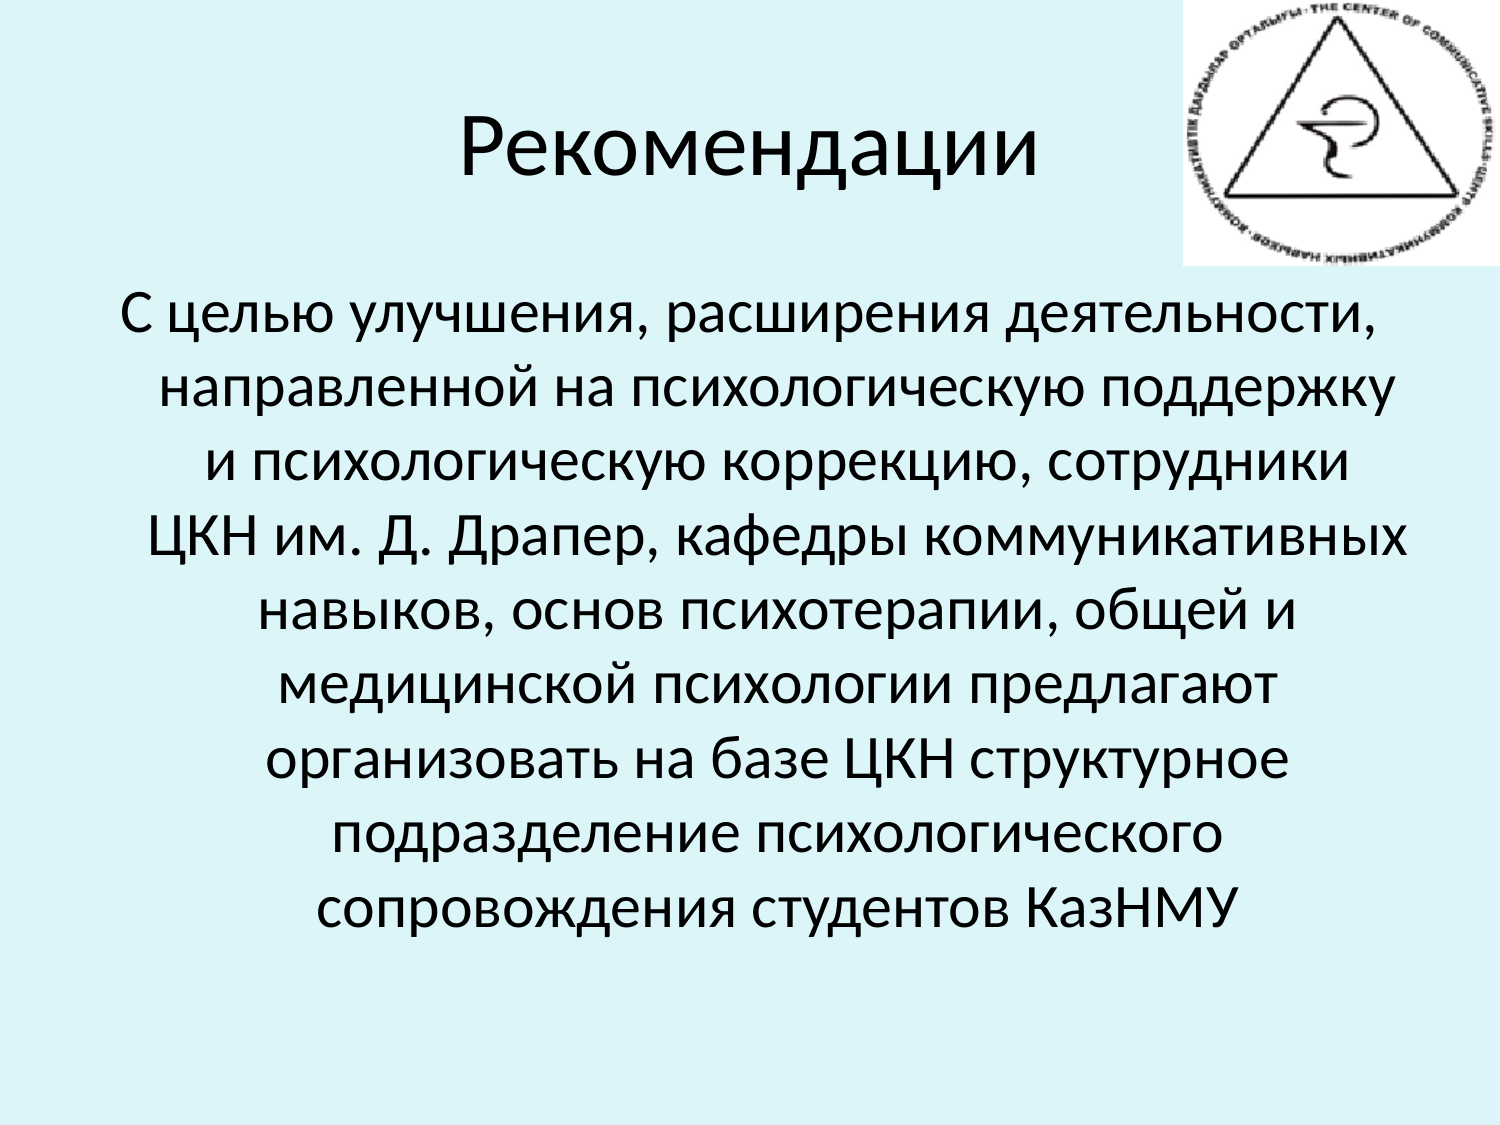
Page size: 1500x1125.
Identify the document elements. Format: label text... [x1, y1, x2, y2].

picture [1183, 0, 1500, 267]
list С целью улучшения, расширения деятельности, направленной на психологическую поддержку и психологическую коррекцию, сотрудники ЦКН им. Д. Драпер, кафедры коммуникативных навыков, основ психотерапии, общей и медицинской психологии предлагают организовать на базе ЦКН структурное подразделение психологического сопровождения студентов КазНМУ [70, 262, 1430, 1055]
title Рекомендации [75, 45, 1178, 233]
